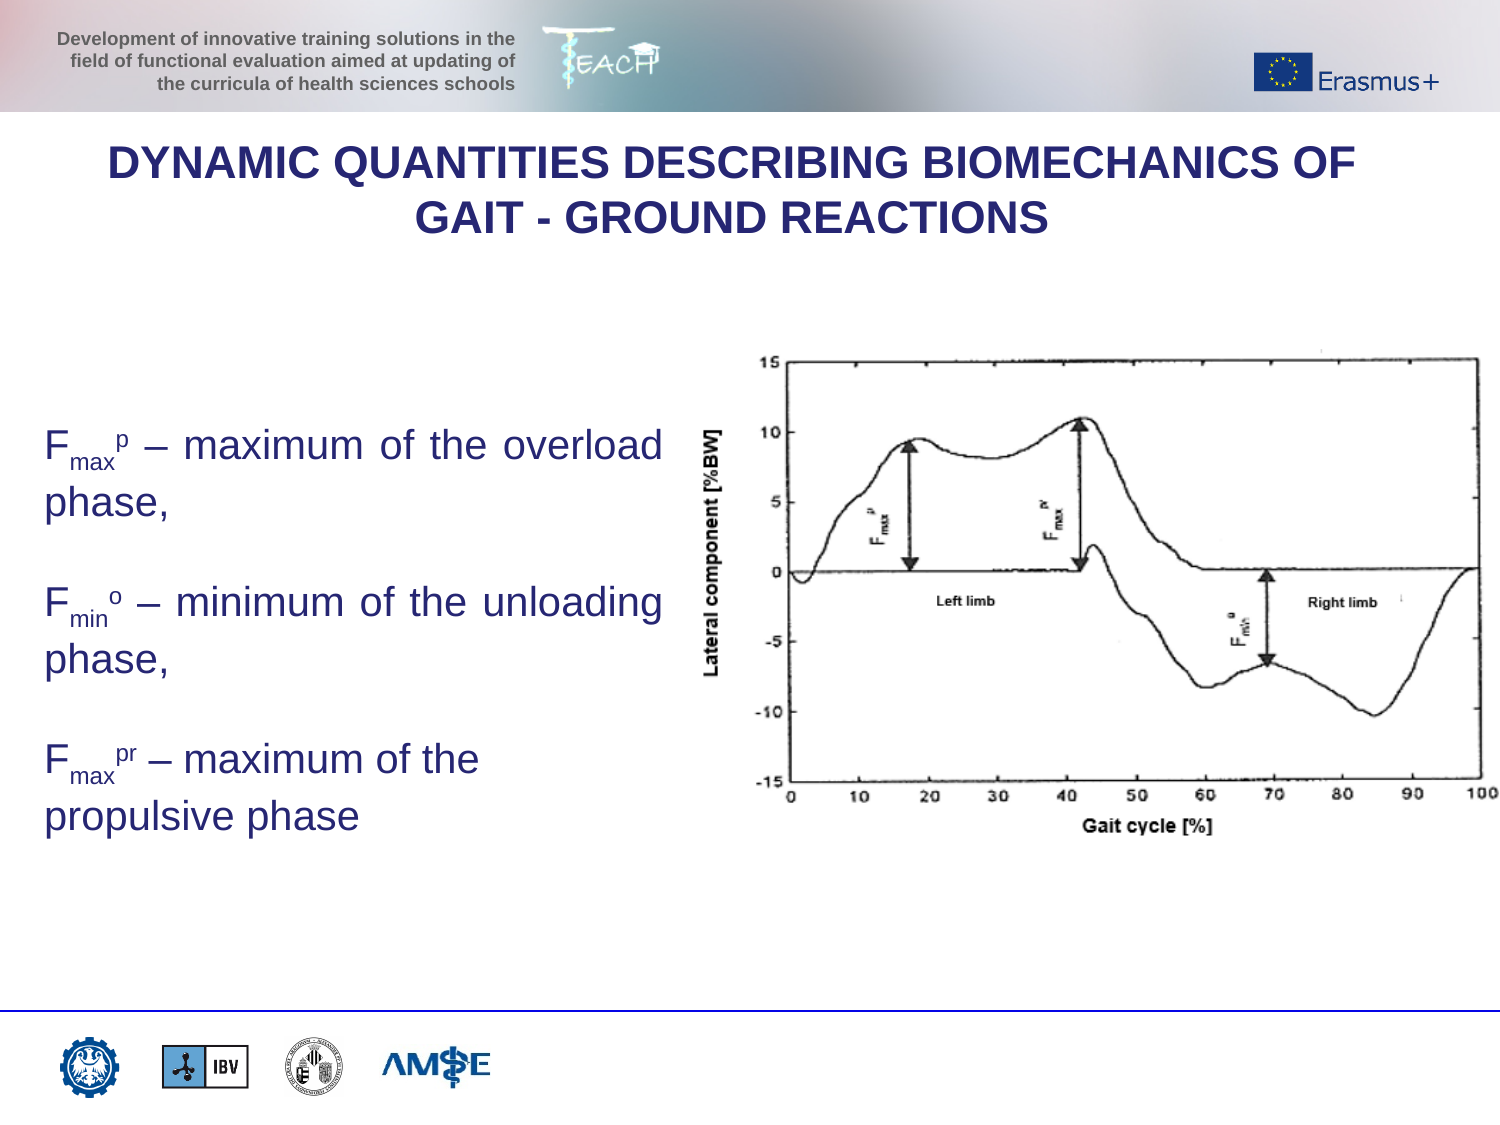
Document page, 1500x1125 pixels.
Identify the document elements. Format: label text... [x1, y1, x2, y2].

text_box DYNAMIC QUANTITIES DESCRIBING BIOMECHANICS OF GAIT - GROUND REACTIONS [64, 125, 1400, 251]
picture [284, 1036, 344, 1097]
picture [678, 349, 1500, 850]
text_box Fmaxp – maximum of the overload phase, Fmino – minimum of the unloading phase, Fmaxpr – maximum of the propulsive phase [29, 410, 673, 847]
picture [0, 1, 1500, 112]
picture [161, 1044, 249, 1089]
picture [379, 1044, 491, 1089]
picture [53, 1035, 126, 1099]
